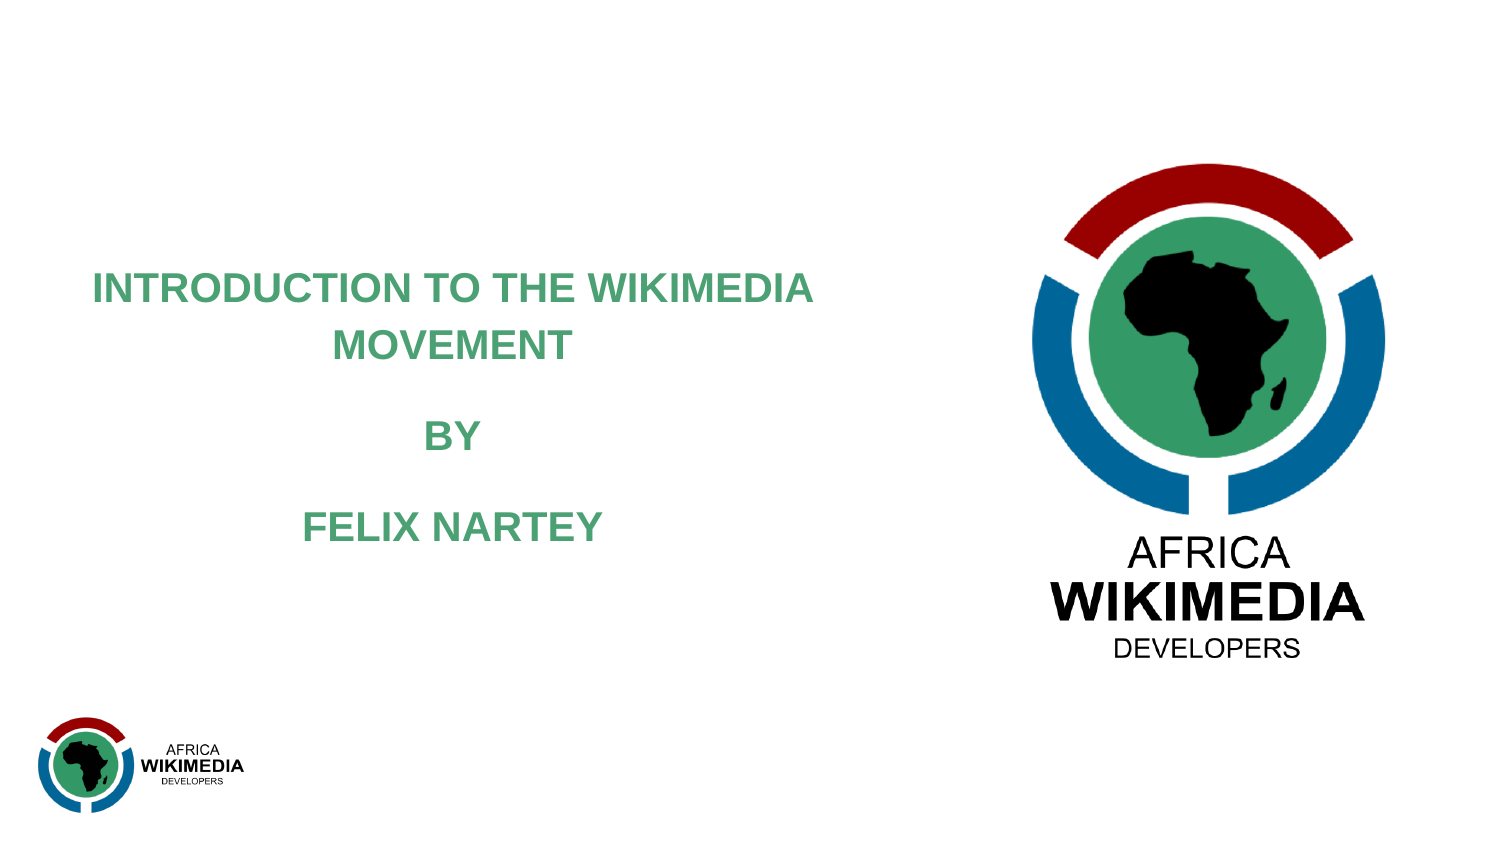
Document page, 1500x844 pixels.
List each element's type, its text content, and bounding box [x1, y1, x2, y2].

list INTRODUCTION TO THE WIKIMEDIA MOVEMENT BY FELIX NARTEY [50, 237, 855, 580]
picture [35, 715, 244, 815]
picture [1024, 159, 1395, 658]
